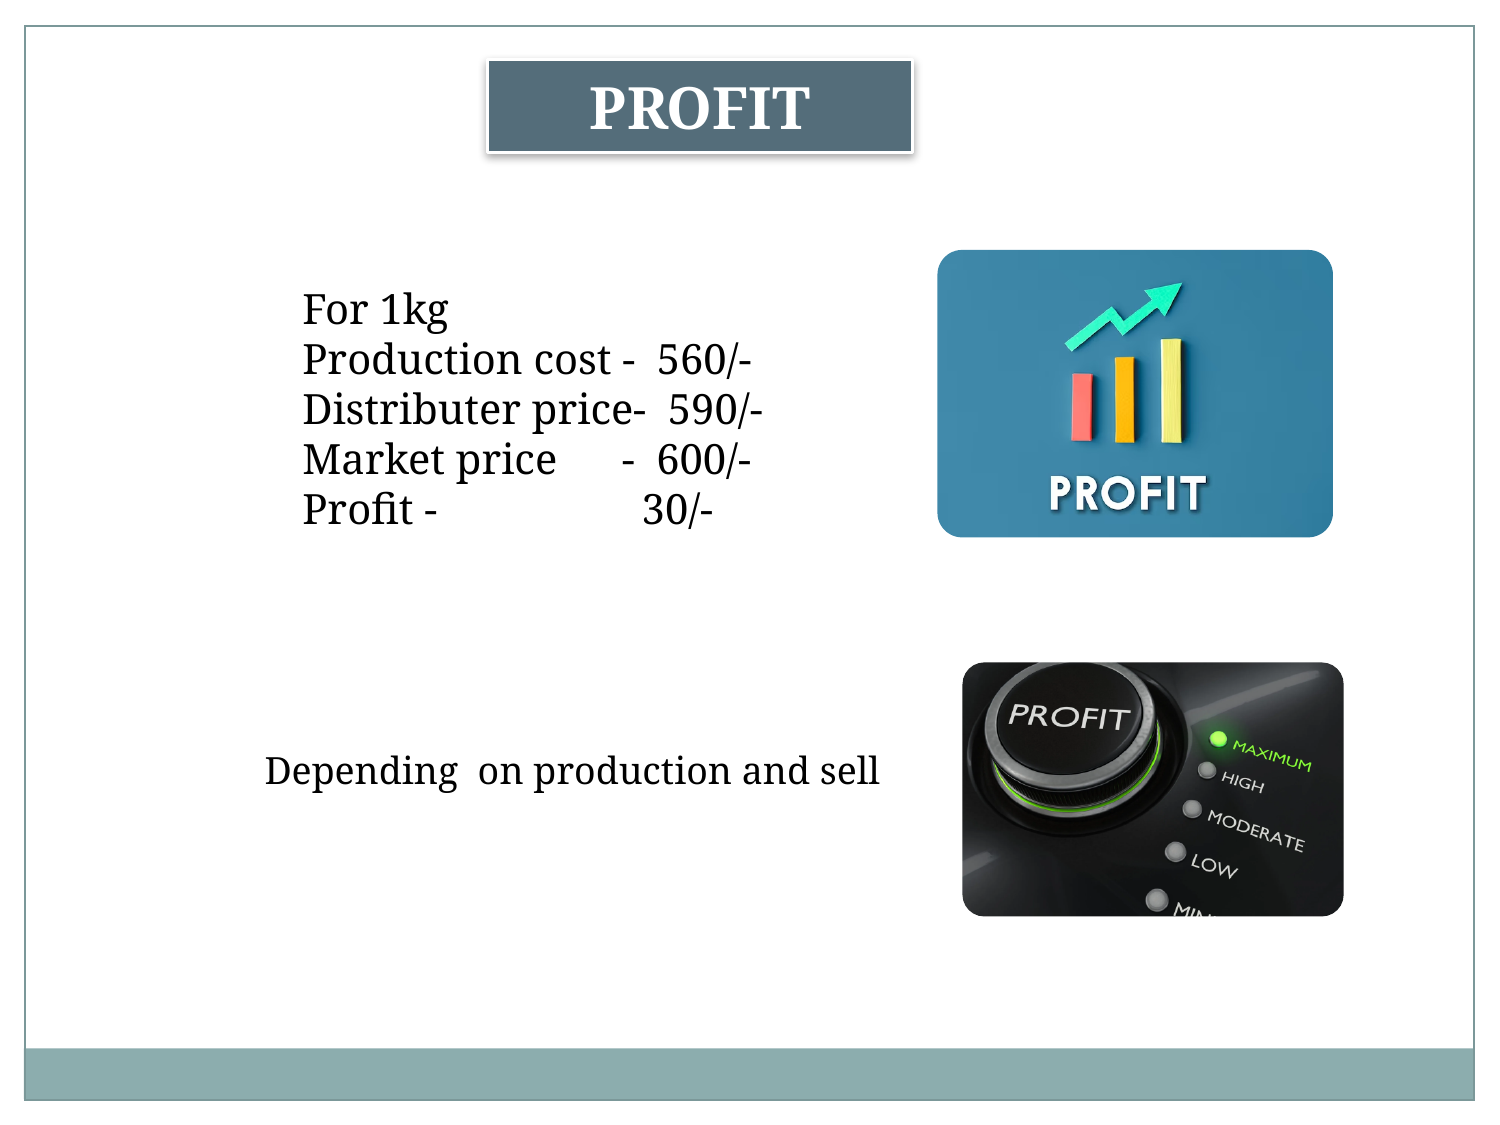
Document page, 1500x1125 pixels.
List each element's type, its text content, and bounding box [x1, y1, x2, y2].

text_box Depending on production and sell [249, 739, 955, 800]
text_box PROFIT [486, 58, 914, 154]
picture [937, 249, 1334, 538]
picture [962, 662, 1344, 917]
text_box For 1kg Production cost - 560/- Distributer price- 590/- Market price - 600/- Profit - 30/- [287, 275, 925, 540]
